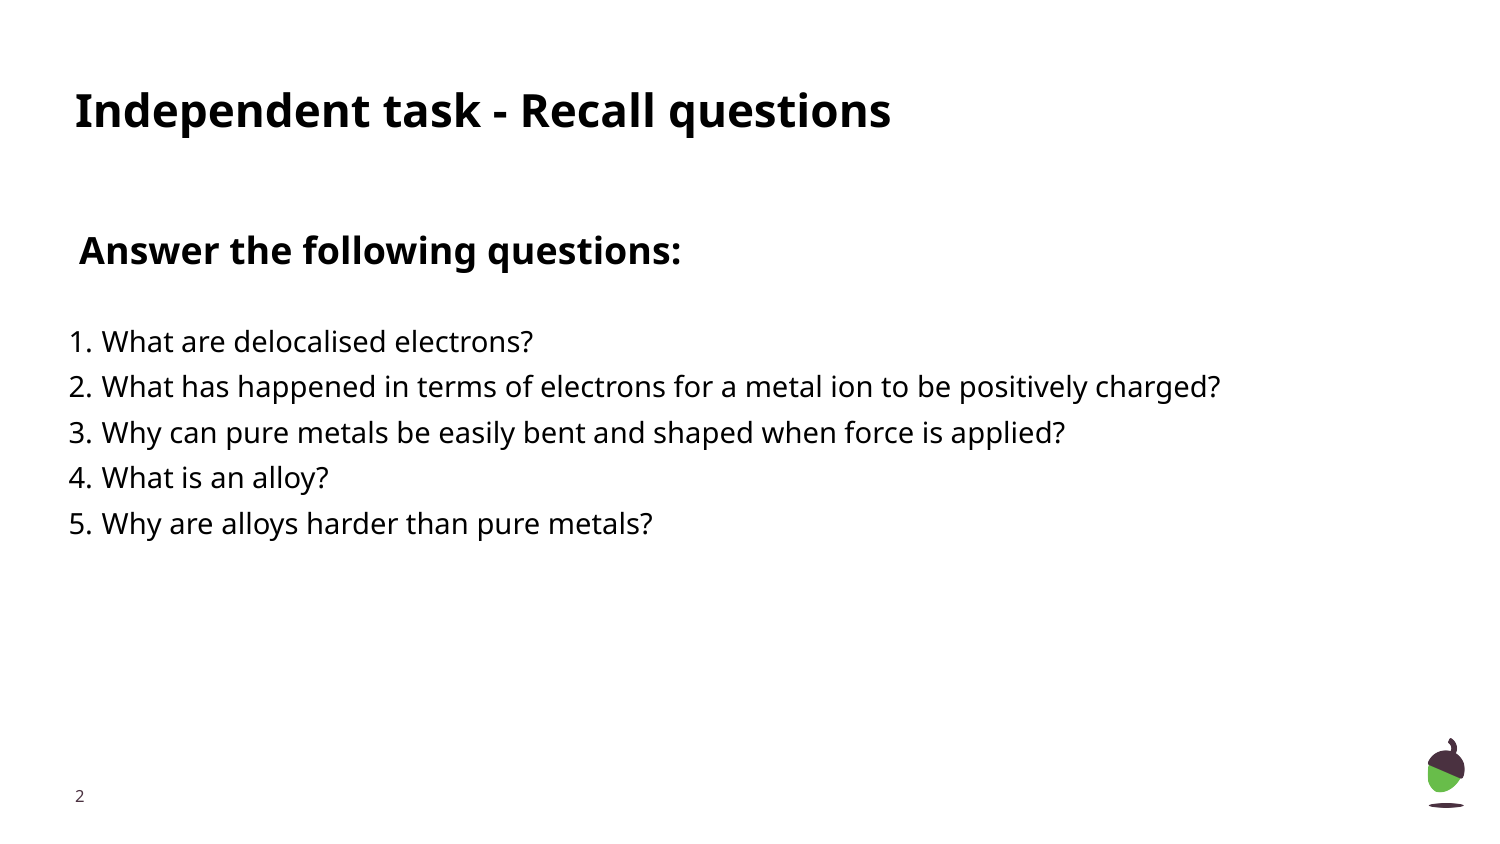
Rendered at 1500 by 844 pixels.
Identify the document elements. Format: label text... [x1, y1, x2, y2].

picture [1427, 738, 1465, 808]
list What are delocalised electrons? What has happened in terms of electrons for a metal ion to be positively charged? Why can pure metals be easily bent and shaped when force is applied? What is an alloy? Why are alloys harder than pure metals? [64, 312, 1414, 716]
subtitle Answer the following questions: [64, 198, 831, 274]
slide_number ‹#› [75, 786, 194, 816]
title Independent task - Recall questions [75, 72, 1159, 207]
